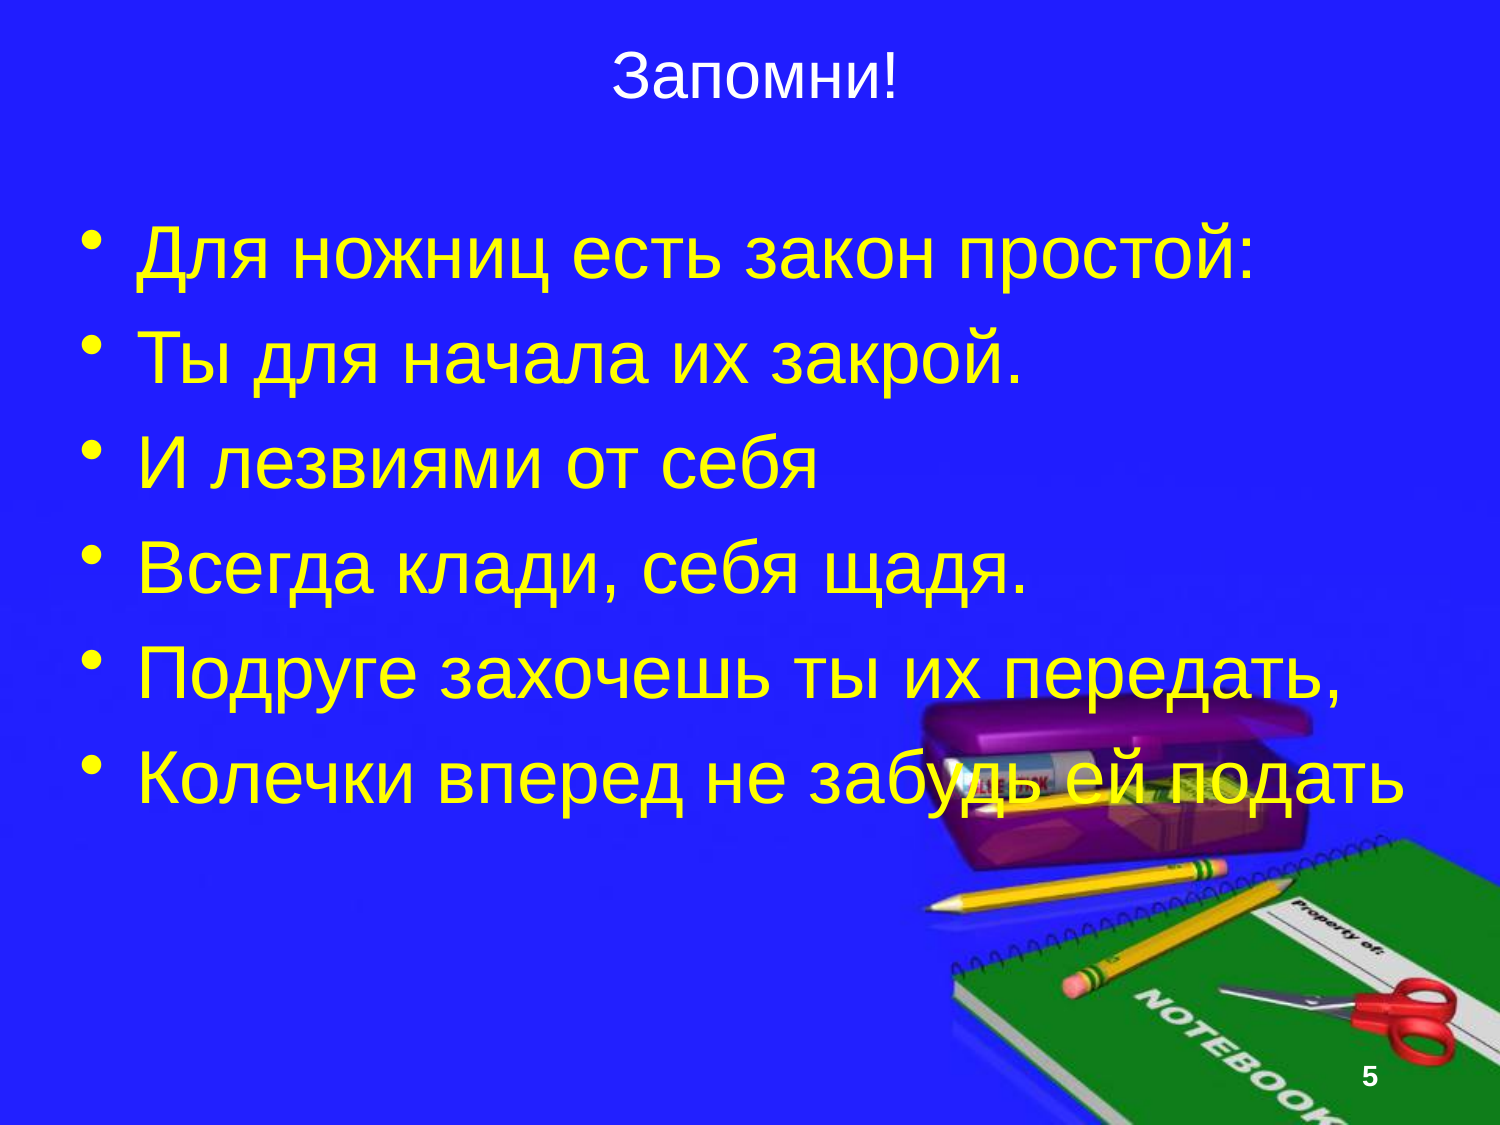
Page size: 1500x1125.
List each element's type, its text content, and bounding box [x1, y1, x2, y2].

slide_number 5 [1080, 1049, 1394, 1125]
list Для ножниц есть закон простой: Ты для начала их закрой. И лезвиями от себя Всегда клади, себя щадя. Подруге захочешь ты их передать, Колечки вперед не забудь ей подать [64, 196, 1448, 1024]
picture [0, 0, 1500, 1125]
title Запомни! [64, 18, 1448, 126]
